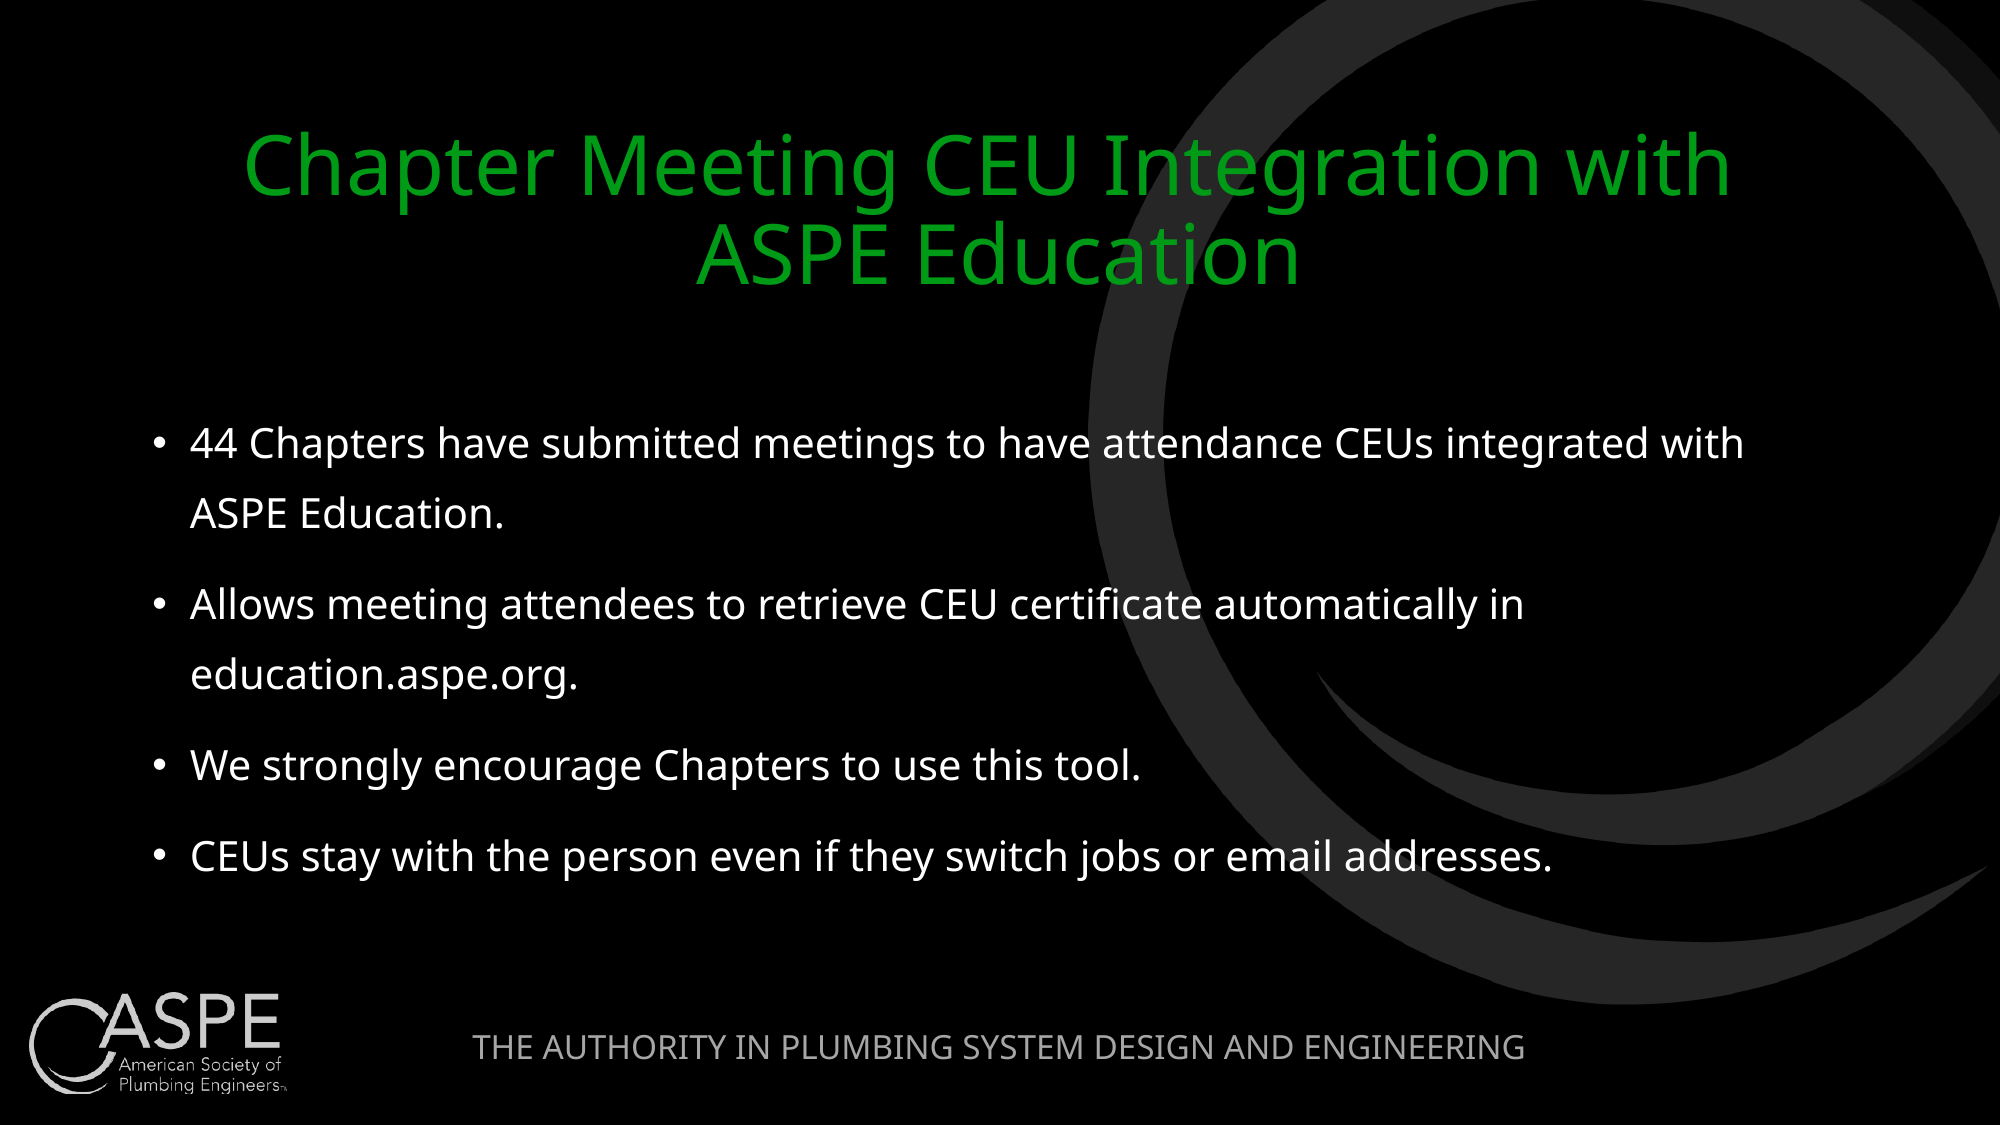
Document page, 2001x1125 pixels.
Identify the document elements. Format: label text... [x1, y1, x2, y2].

title Chapter Meeting CEU Integration with ASPE Education [137, 104, 1863, 322]
list 44 Chapters have submitted meetings to have attendance CEUs integrated with ASPE Education. Allows meeting attendees to retrieve CEU certificate automatically in education.aspe.org. We strongly encourage Chapters to use this tool. CEUs stay with the person even if they switch jobs or email addresses. [137, 389, 1863, 971]
